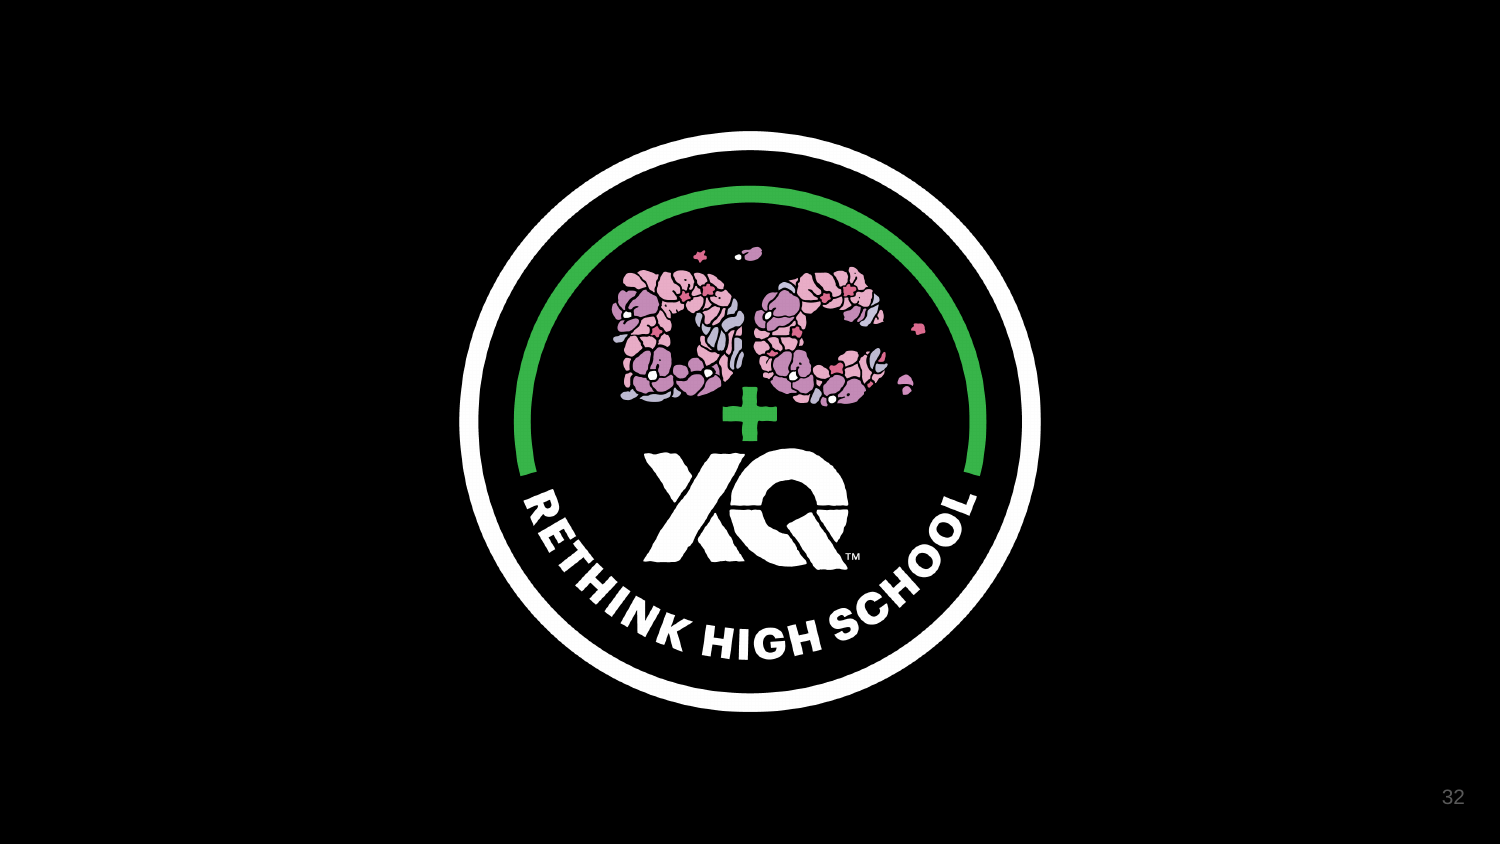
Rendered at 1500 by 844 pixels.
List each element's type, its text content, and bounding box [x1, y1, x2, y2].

picture [459, 131, 1041, 713]
slide_number 32 [1389, 764, 1480, 830]
